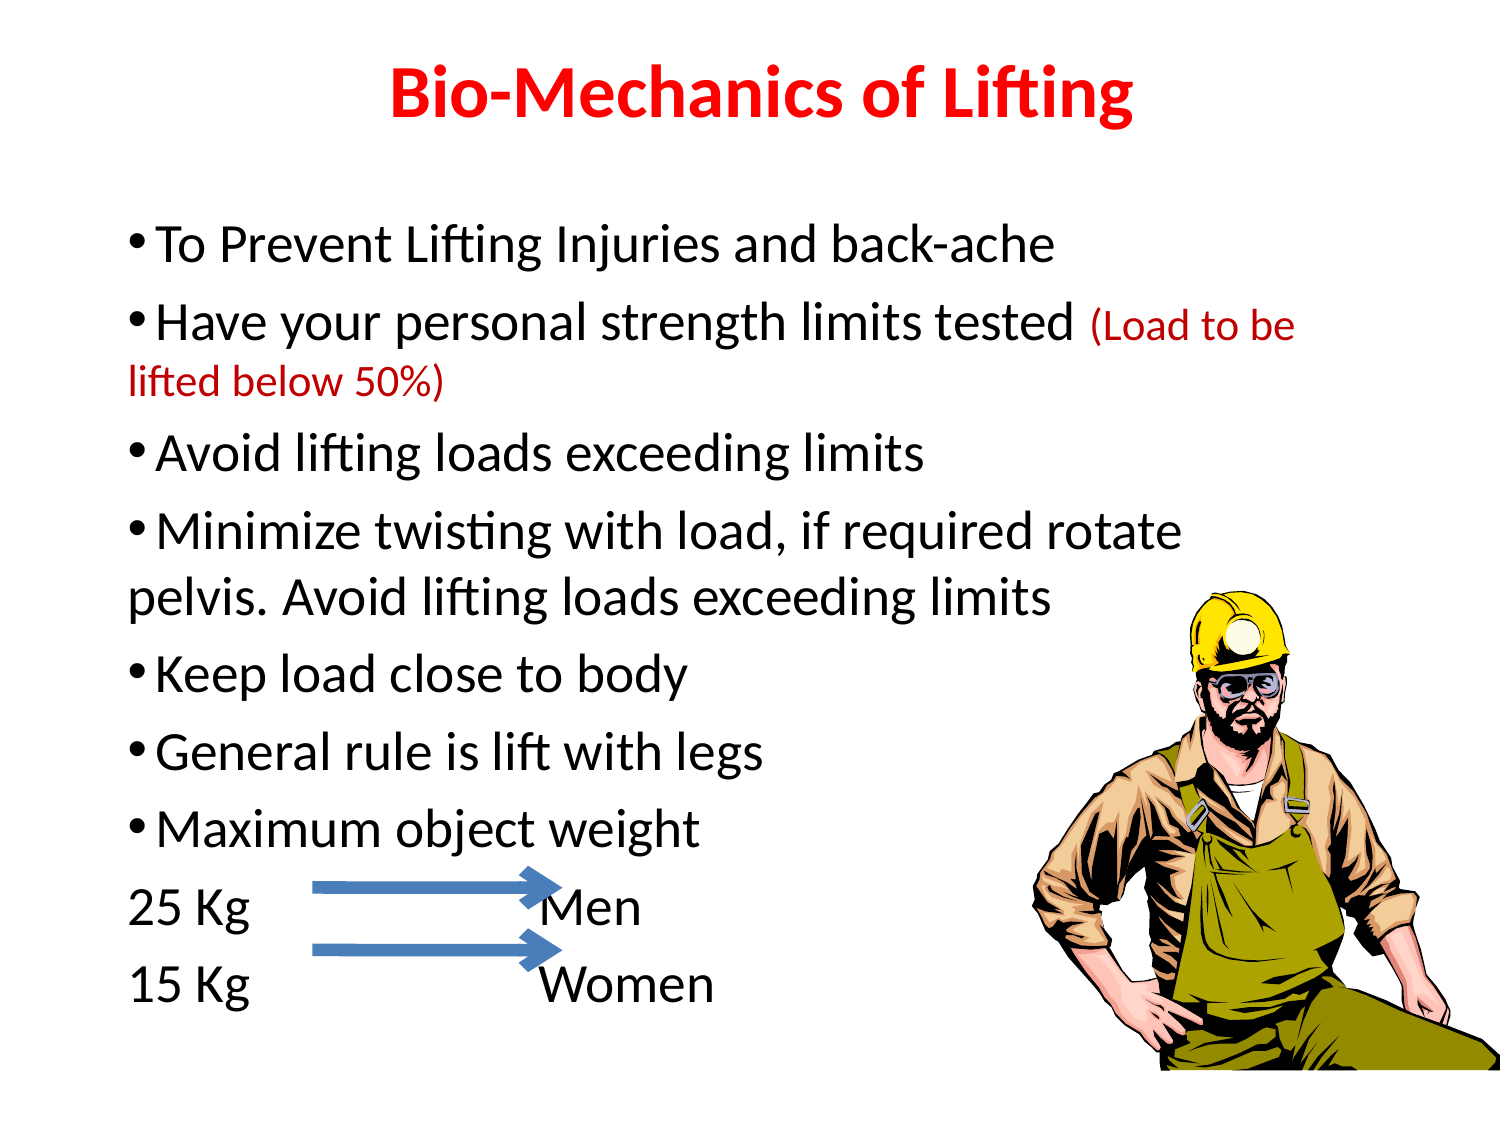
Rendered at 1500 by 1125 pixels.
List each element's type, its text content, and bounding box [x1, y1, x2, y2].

title Bio-Mechanics of Lifting [125, 0, 1400, 188]
picture [1031, 587, 1500, 1076]
subtitle To Prevent Lifting Injuries and back-ache Have your personal strength limits tested (Load to be lifted below 50%) Avoid lifting loads exceeding limits Minimize twisting with load, if required rotate pelvis. Avoid lifting loads exceeding limits Keep load close to body General rule is lift with legs Maximum object weight 25 Kg Men 15 Kg Women [112, 200, 1400, 1025]
